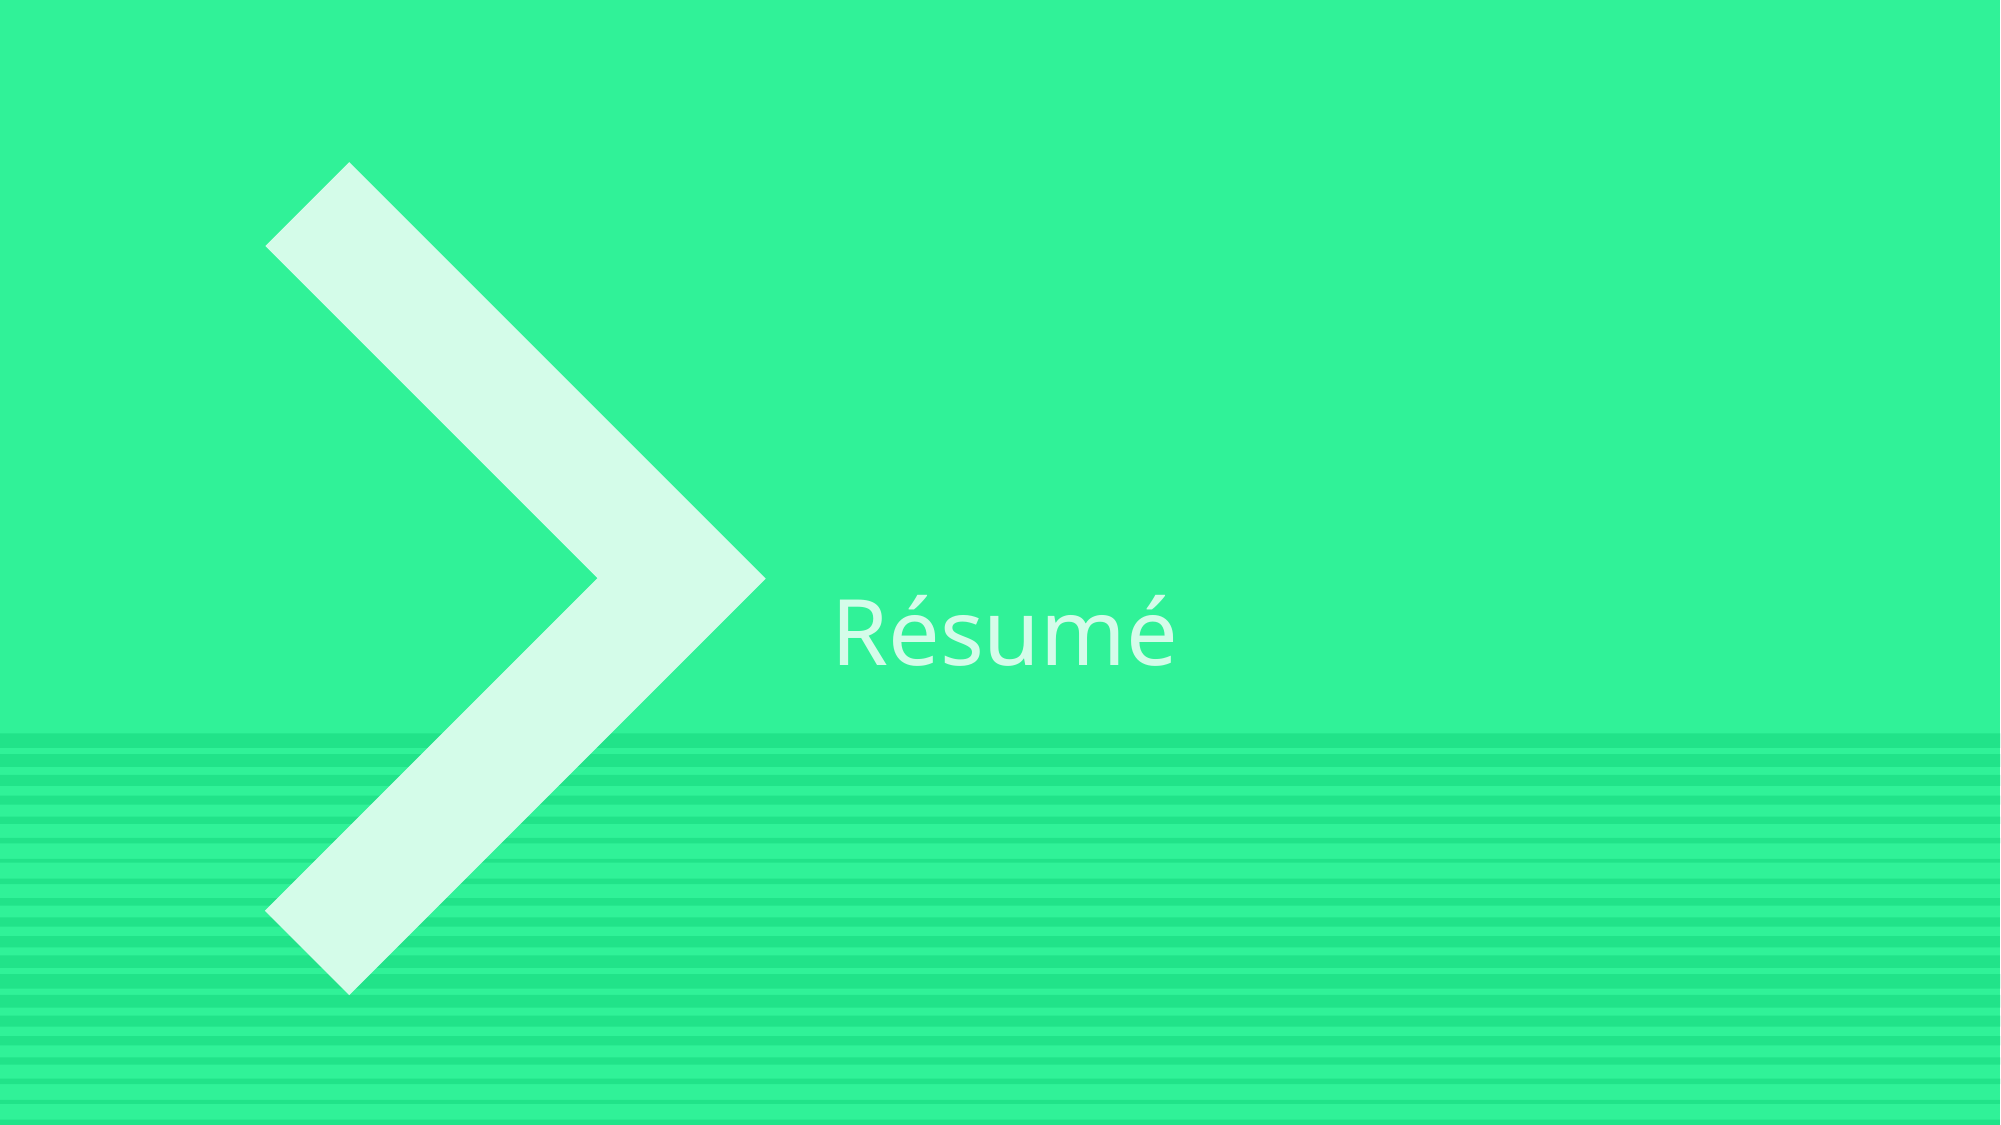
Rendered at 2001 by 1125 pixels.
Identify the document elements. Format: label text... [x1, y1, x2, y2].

title Résumé [831, 561, 1851, 710]
